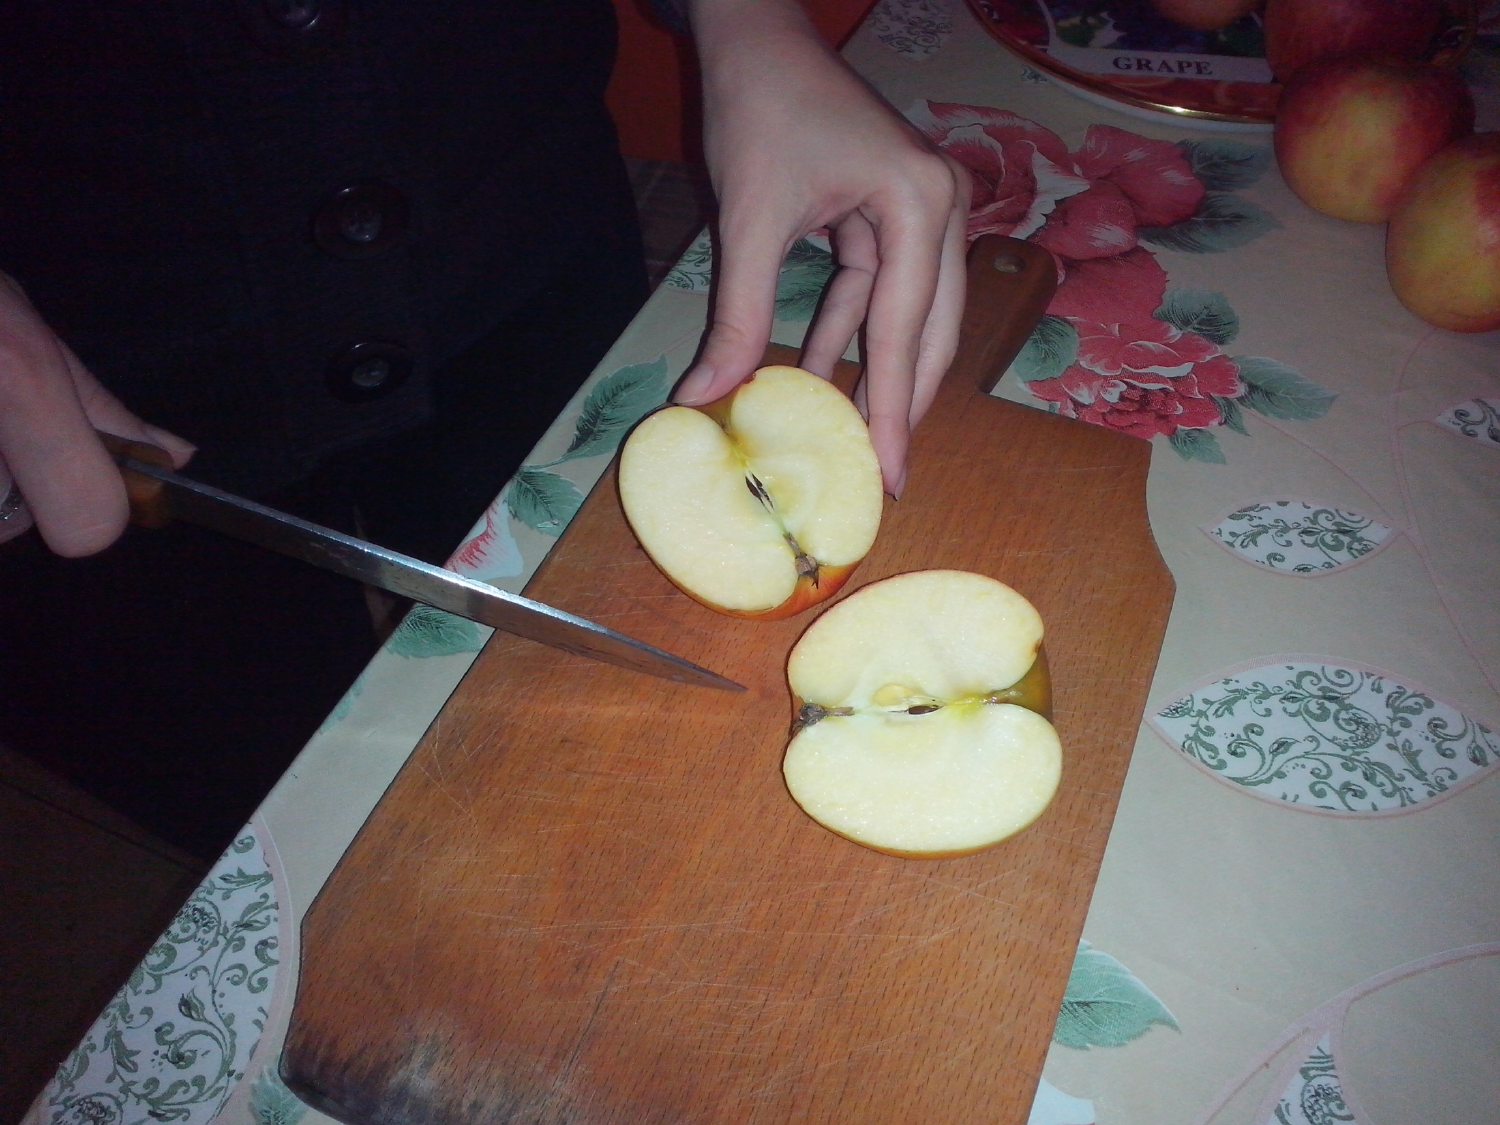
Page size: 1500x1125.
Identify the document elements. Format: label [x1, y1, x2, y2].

list [0, 0, 1500, 1125]
